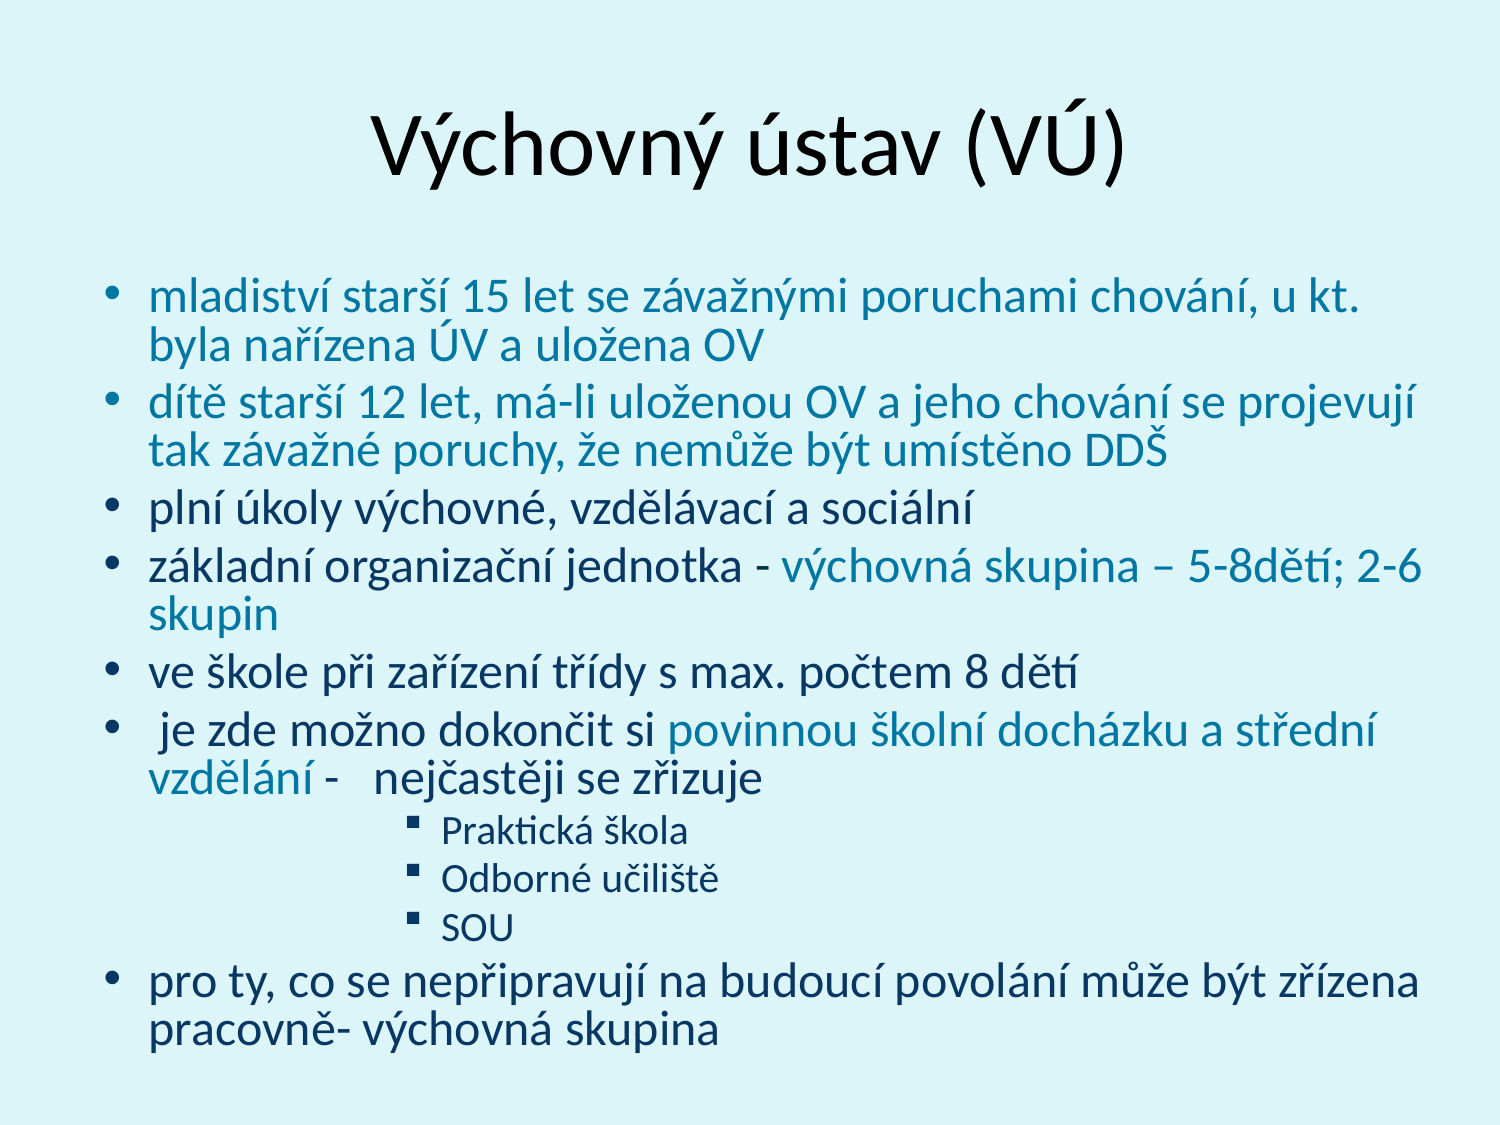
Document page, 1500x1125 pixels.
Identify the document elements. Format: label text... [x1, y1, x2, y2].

title Výchovný ústav (VÚ) [75, 45, 1425, 233]
list mladiství starší 15 let se závažnými poruchami chování, u kt. byla nařízena ÚV a uložena OV dítě starší 12 let, má-li uloženou OV a jeho chování se projevují tak závažné poruchy, že nemůže být umístěno DDŠ plní úkoly výchovné, vzdělávací a sociální základní organizační jednotka - výchovná skupina – 5-8dětí; 2-6 skupin ve škole při zařízení třídy s max. počtem 8 dětí je zde možno dokončit si povinnou školní docházku a střední vzdělání - nejčastěji se zřizuje Praktická škola Odborné učiliště SOU pro ty, co se nepřipravují na budoucí povolání může být zřízena pracovně- výchovná skupina [88, 267, 1439, 1099]
